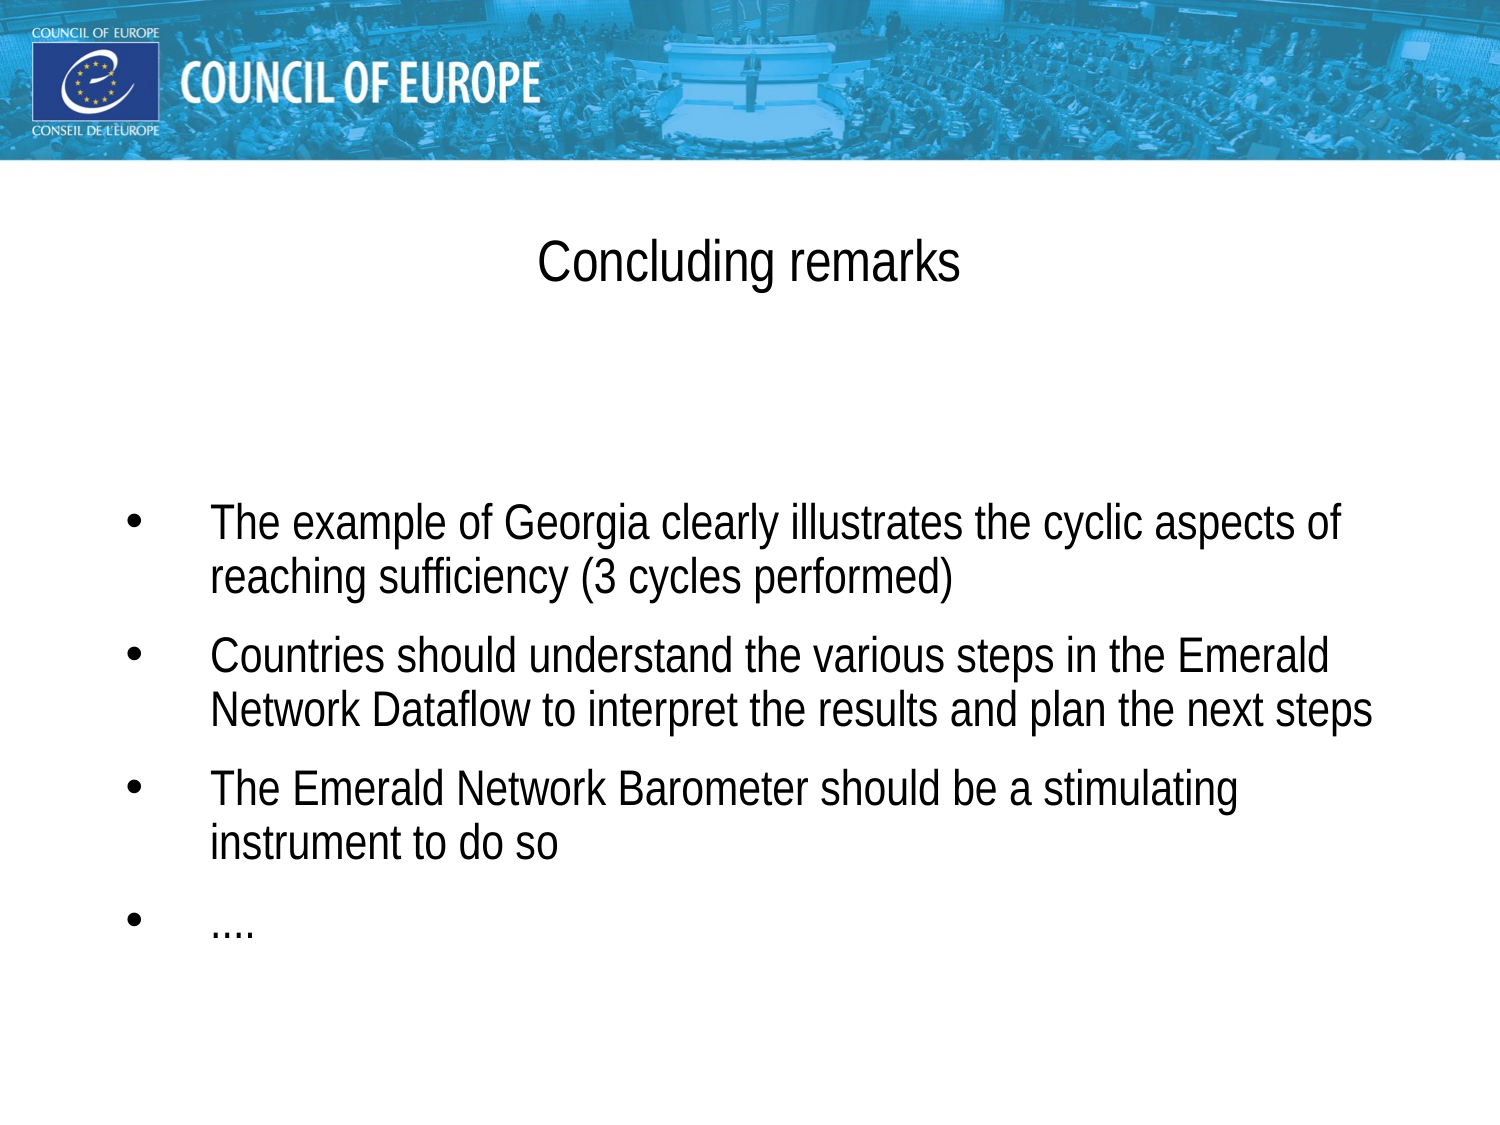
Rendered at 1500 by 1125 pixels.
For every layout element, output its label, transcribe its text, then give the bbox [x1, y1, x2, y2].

text_box Concluding remarks [9, 178, 1491, 347]
picture [0, 0, 1500, 1125]
text_box The example of Georgia clearly illustrates the cyclic aspects of reaching sufficiency (3 cycles performed) Countries should understand the various steps in the Emerald Network Dataflow to interpret the results and plan the next steps The Emerald Network Barometer should be a stimulating instrument to do so .... [110, 366, 1425, 1080]
